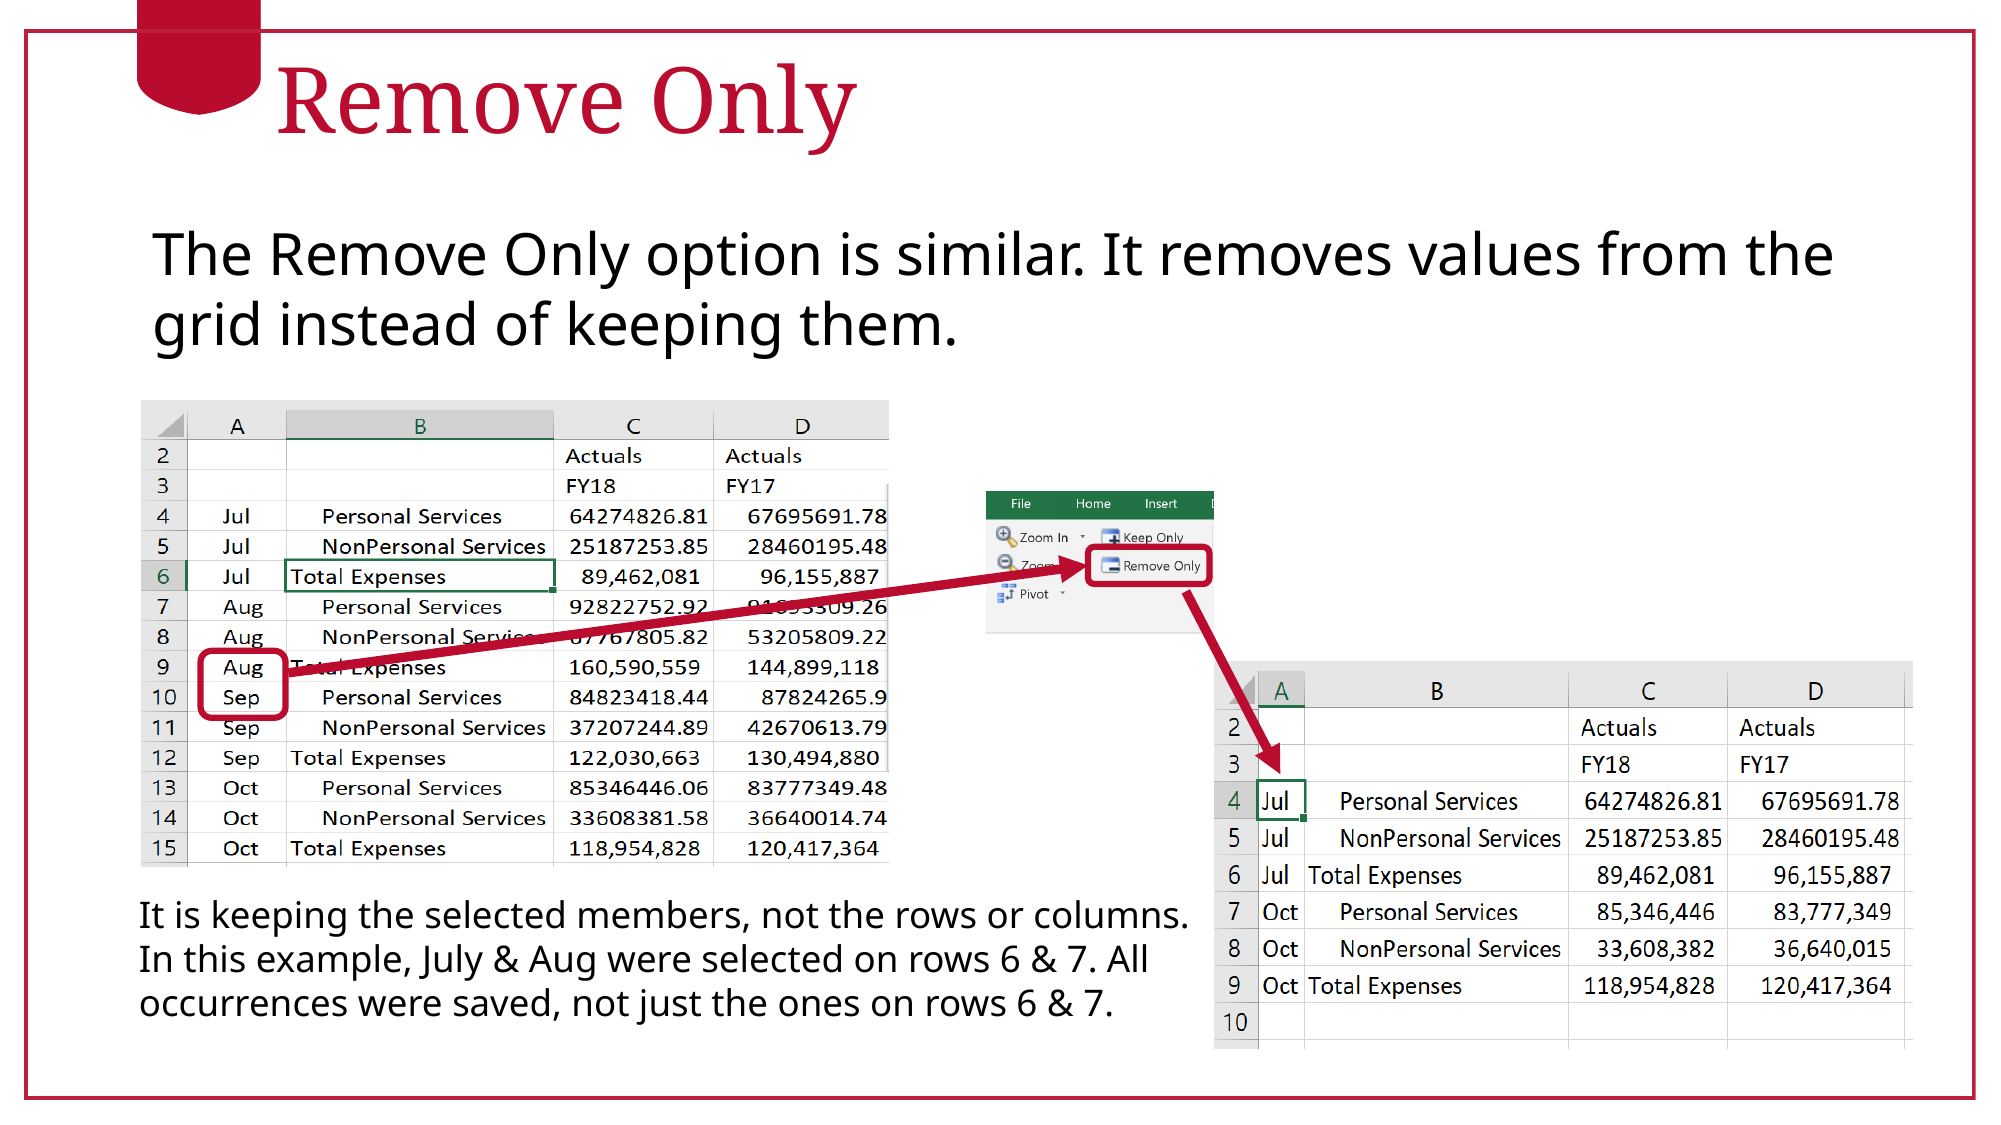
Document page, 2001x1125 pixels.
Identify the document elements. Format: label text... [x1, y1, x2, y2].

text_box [288, 565, 1088, 673]
picture [986, 491, 1214, 634]
text_box It is keeping the selected members, not the rows or columns. In this example, July & Aug were selected on rows 6 & 7. All occurrences were saved, not just the ones on rows 6 & 7. [124, 883, 1214, 1055]
picture [141, 400, 889, 867]
picture [1214, 661, 1913, 1049]
picture [137, 33, 260, 115]
picture [137, 0, 261, 29]
list The Remove Only option is similar. It removes values from the grid instead of keeping them. [137, 209, 1863, 381]
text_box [1185, 591, 1281, 775]
title Remove Only [260, 33, 1863, 174]
